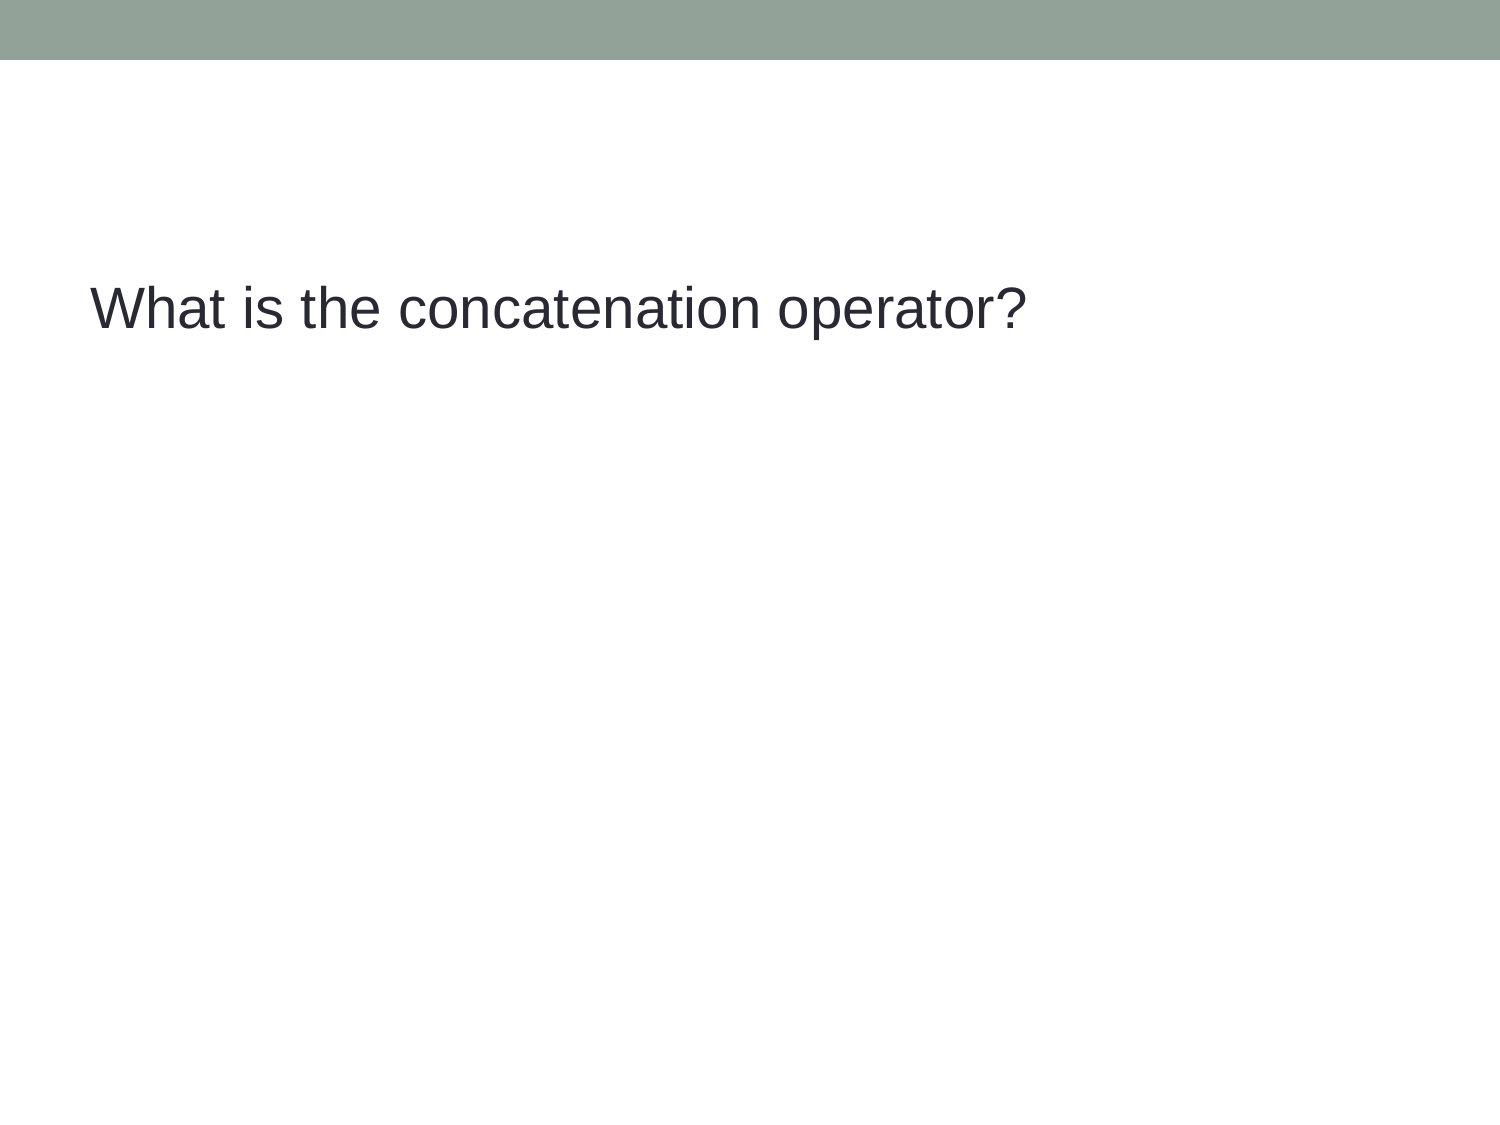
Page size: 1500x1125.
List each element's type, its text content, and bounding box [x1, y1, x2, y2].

list What is the concatenation operator? [75, 262, 1425, 1063]
